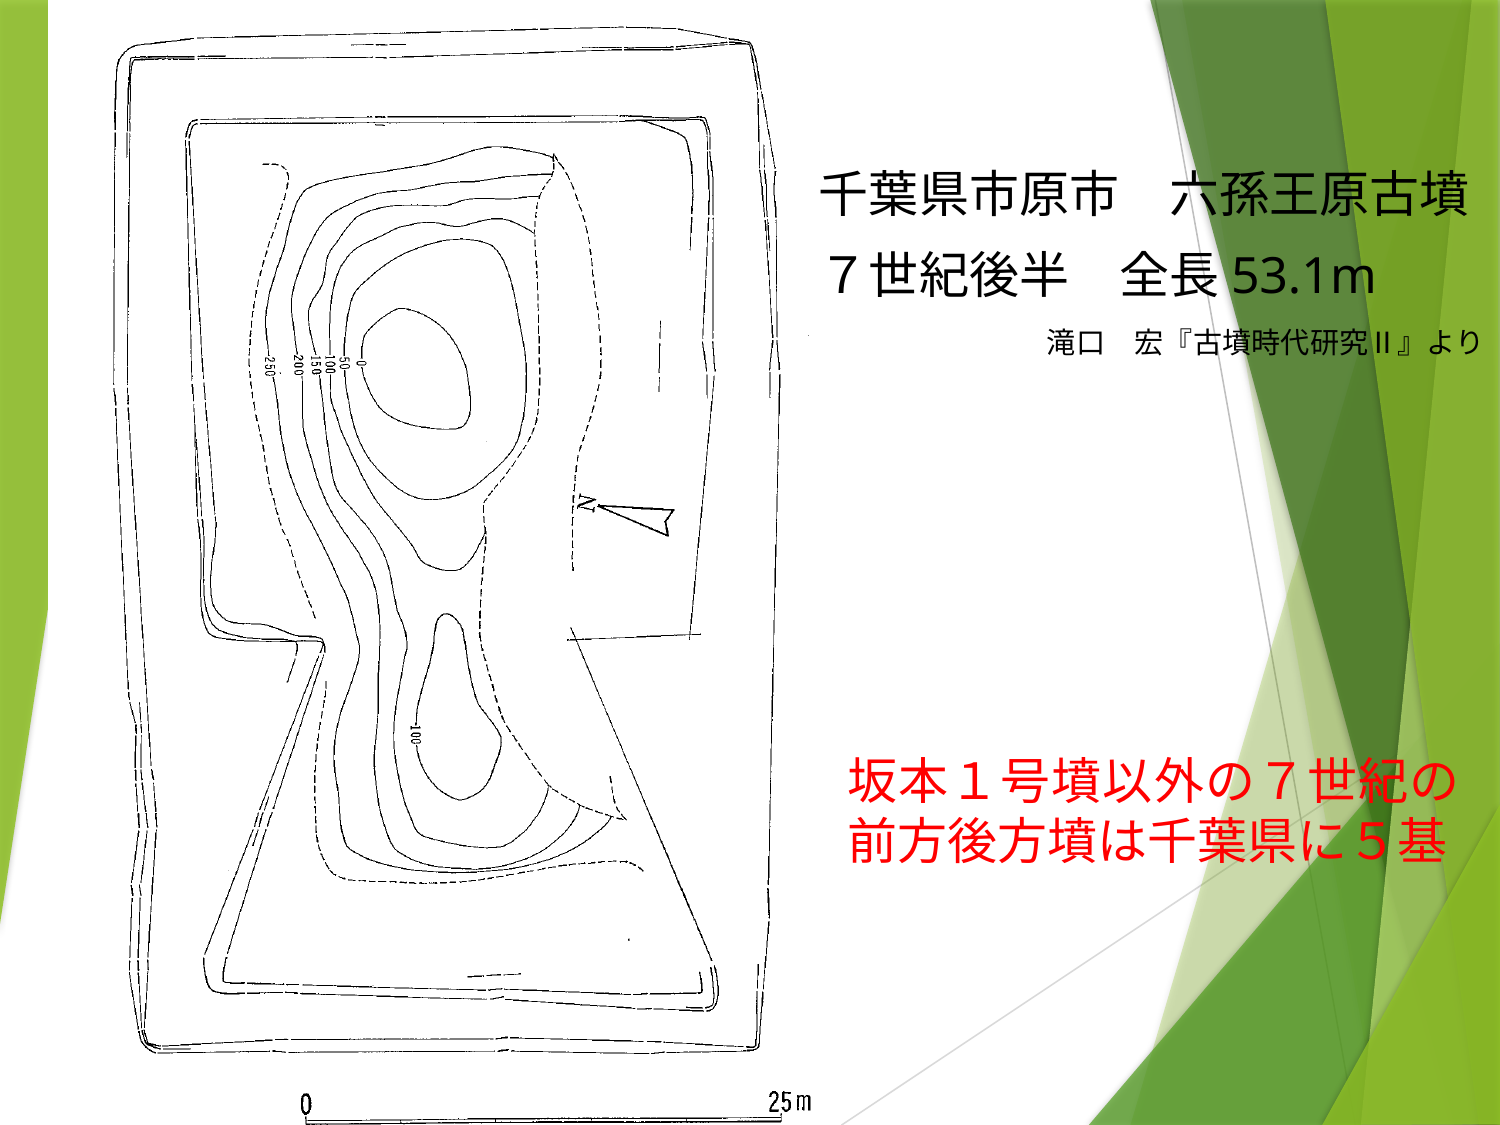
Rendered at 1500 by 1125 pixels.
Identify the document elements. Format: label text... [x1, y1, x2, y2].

text_box 千葉県市原市 六孫王原古墳 ７世紀後半 全長53.1m 滝口 宏『古墳時代研究Ⅱ』より [838, 154, 1500, 496]
subtitle 坂本１号墳以外の７世紀の前方後方墳は千葉県に５基 [838, 741, 1475, 941]
picture [47, 0, 834, 1125]
